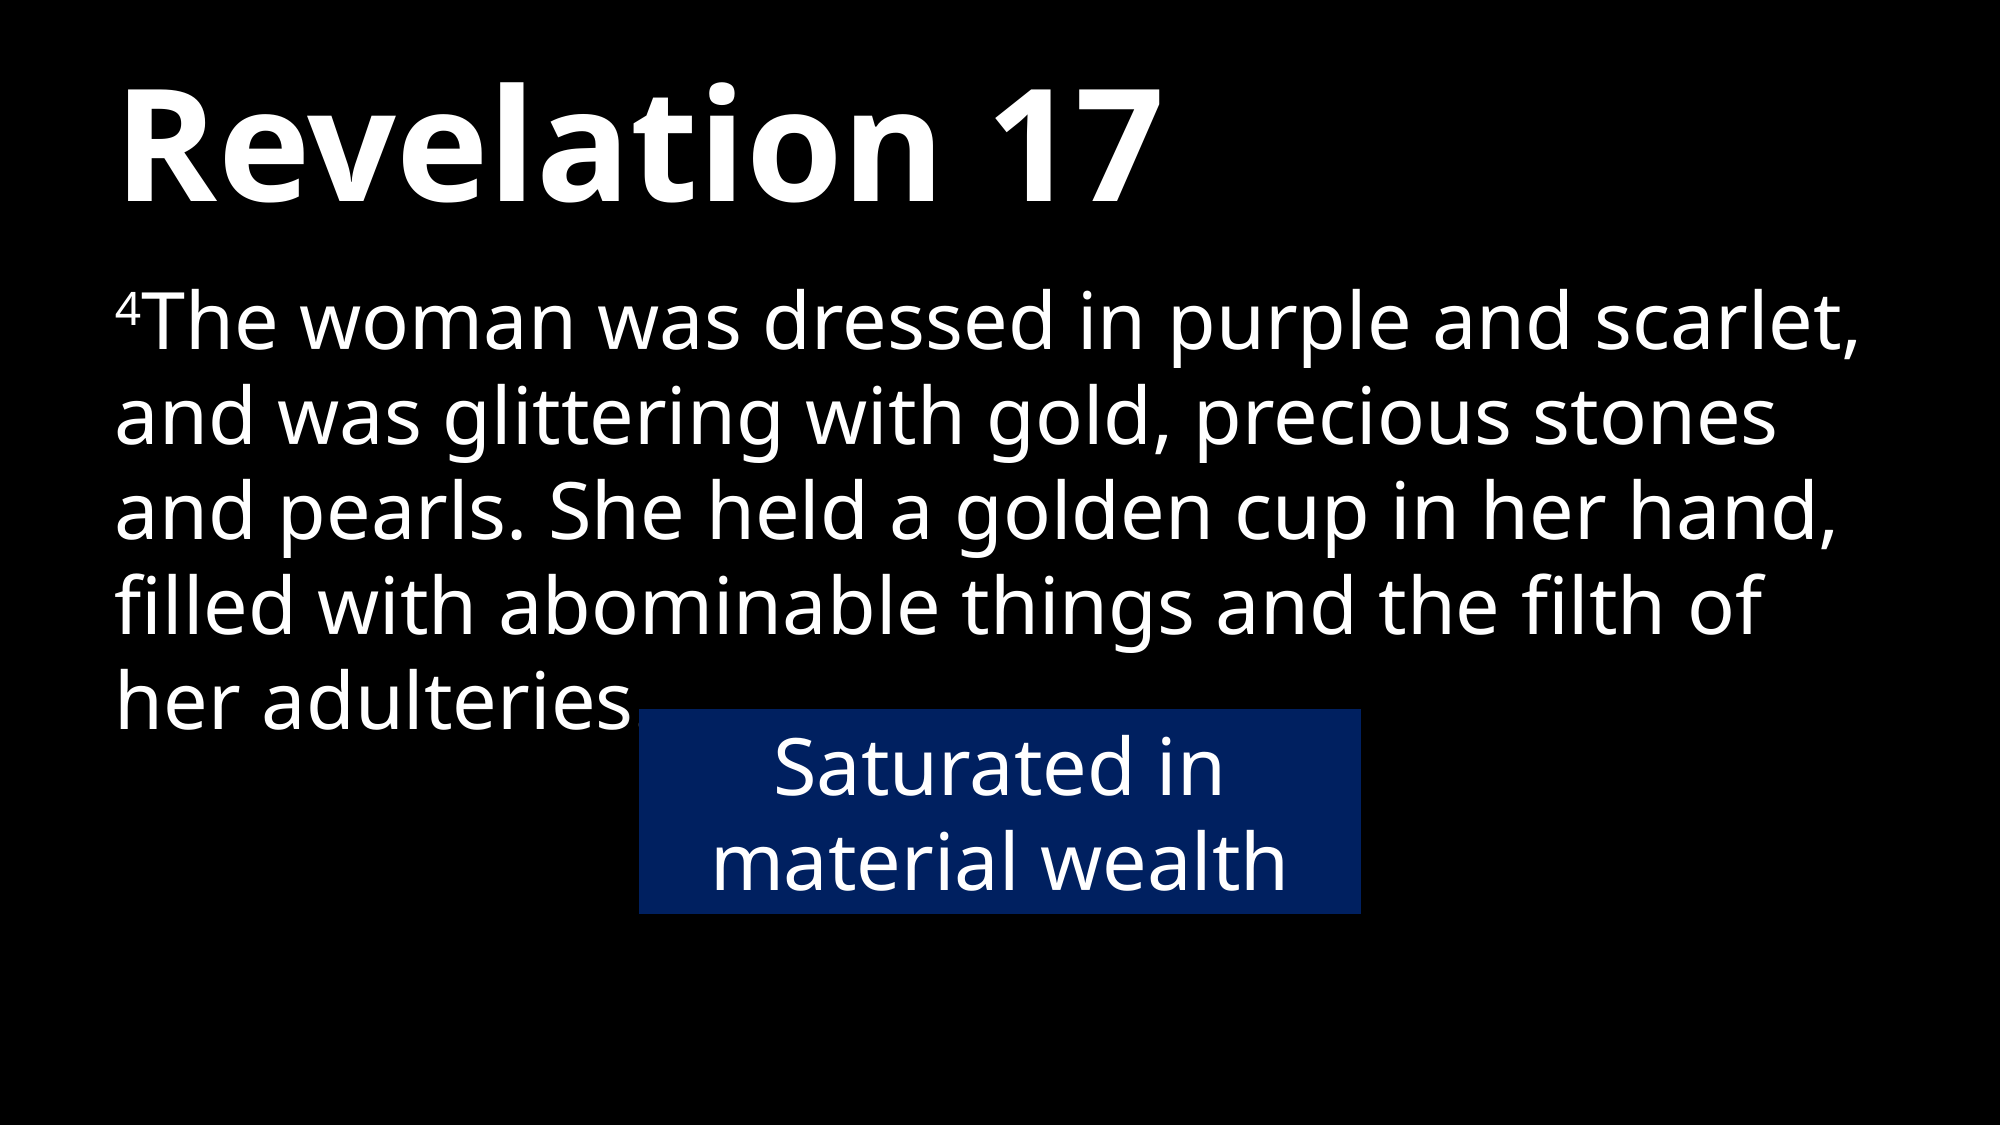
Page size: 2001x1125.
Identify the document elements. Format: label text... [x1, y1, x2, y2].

list 4The woman was dressed in purple and scarlet, and was glittering with gold, precious stones and pearls. She held a golden cup in her hand, filled with abominable things and the filth of her adulteries. [99, 262, 1900, 1005]
text_box Saturated in material wealth [639, 709, 1361, 914]
title Revelation 17 [99, 45, 1900, 233]
